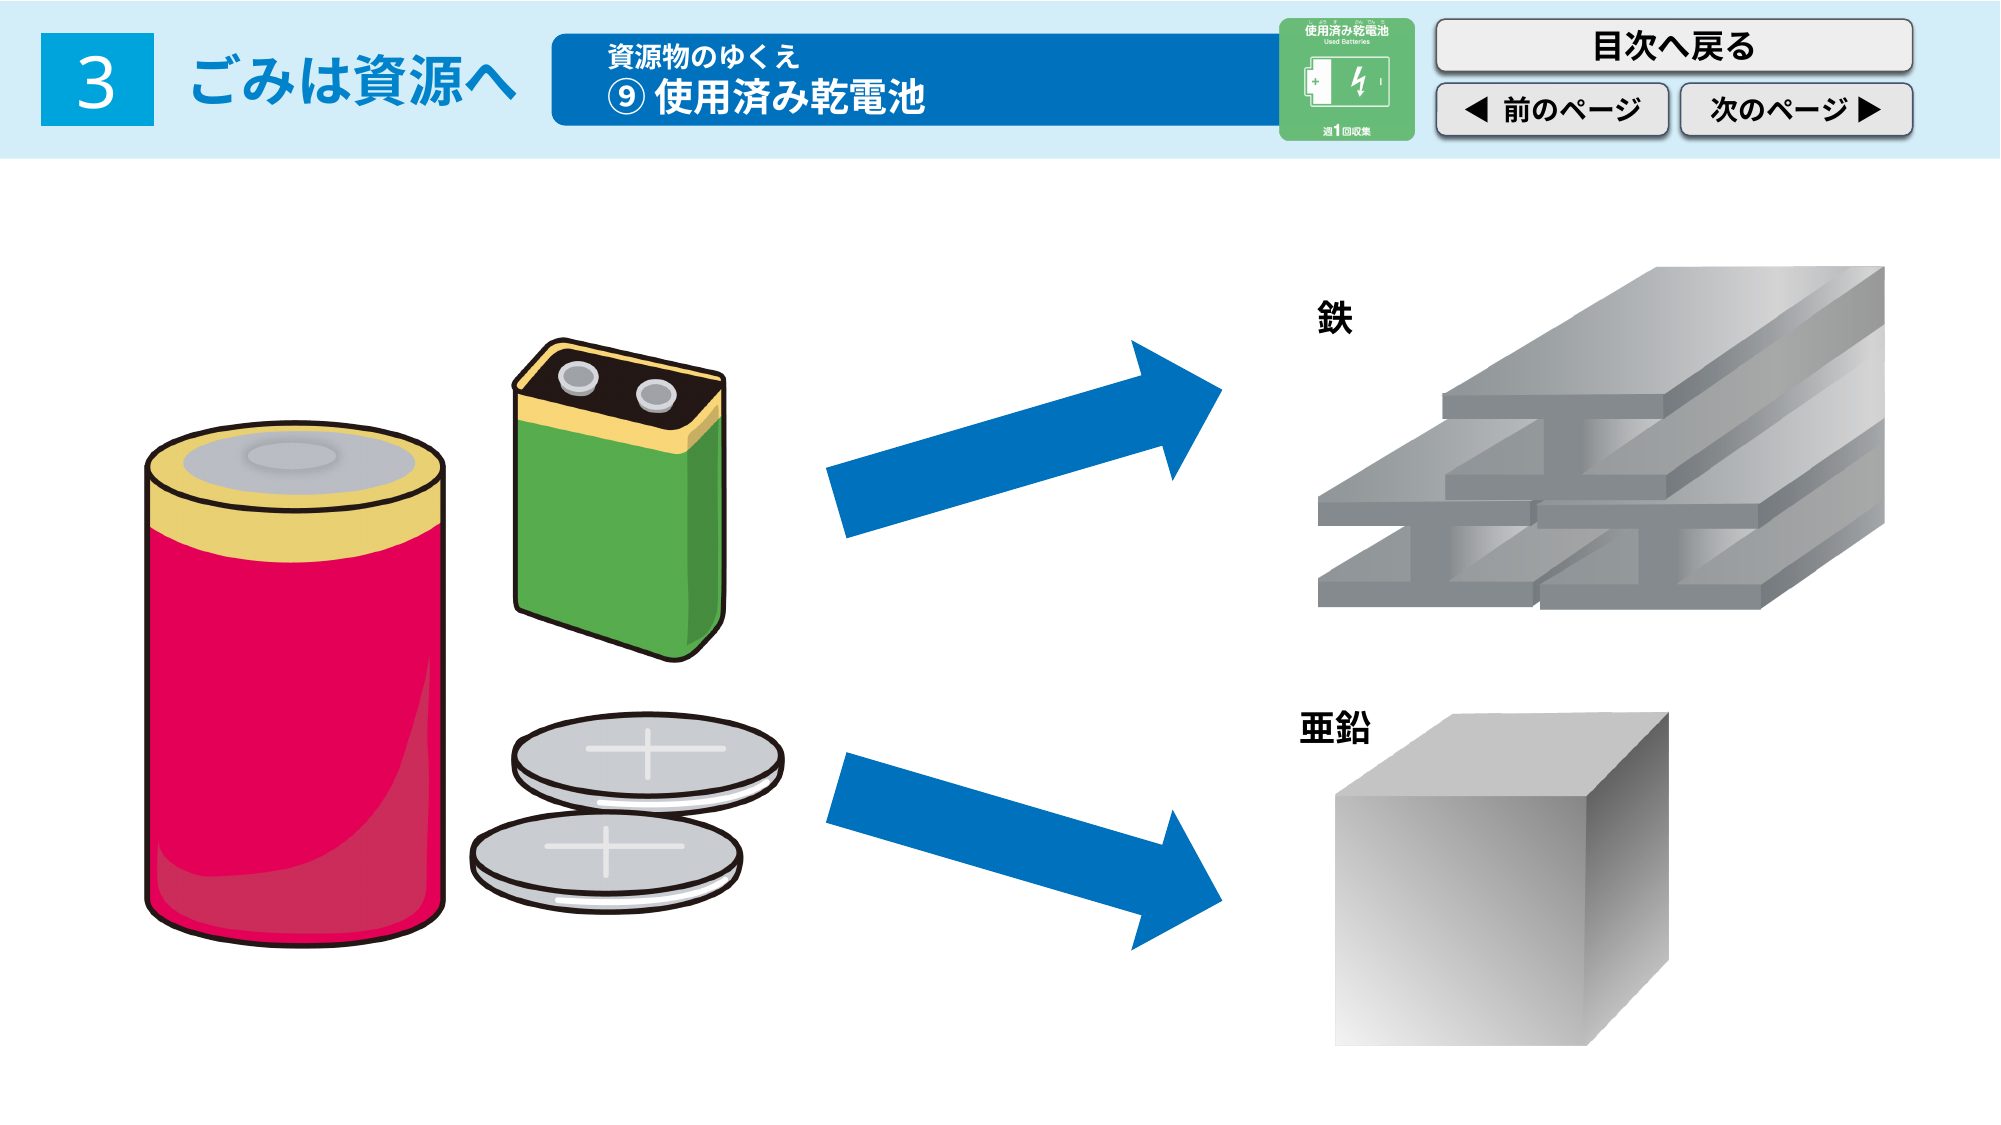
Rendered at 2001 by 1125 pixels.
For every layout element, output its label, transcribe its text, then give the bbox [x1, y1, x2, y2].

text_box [143, 337, 785, 949]
picture [1279, 18, 1415, 141]
text_box 資源物のゆくえ ⑨使用済み乾電池 [551, 33, 1279, 126]
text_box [1257, 253, 1885, 1046]
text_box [815, 319, 1244, 972]
text_box 3 [41, 33, 154, 126]
text_box ごみは資源へ [0, 0, 1414, 160]
